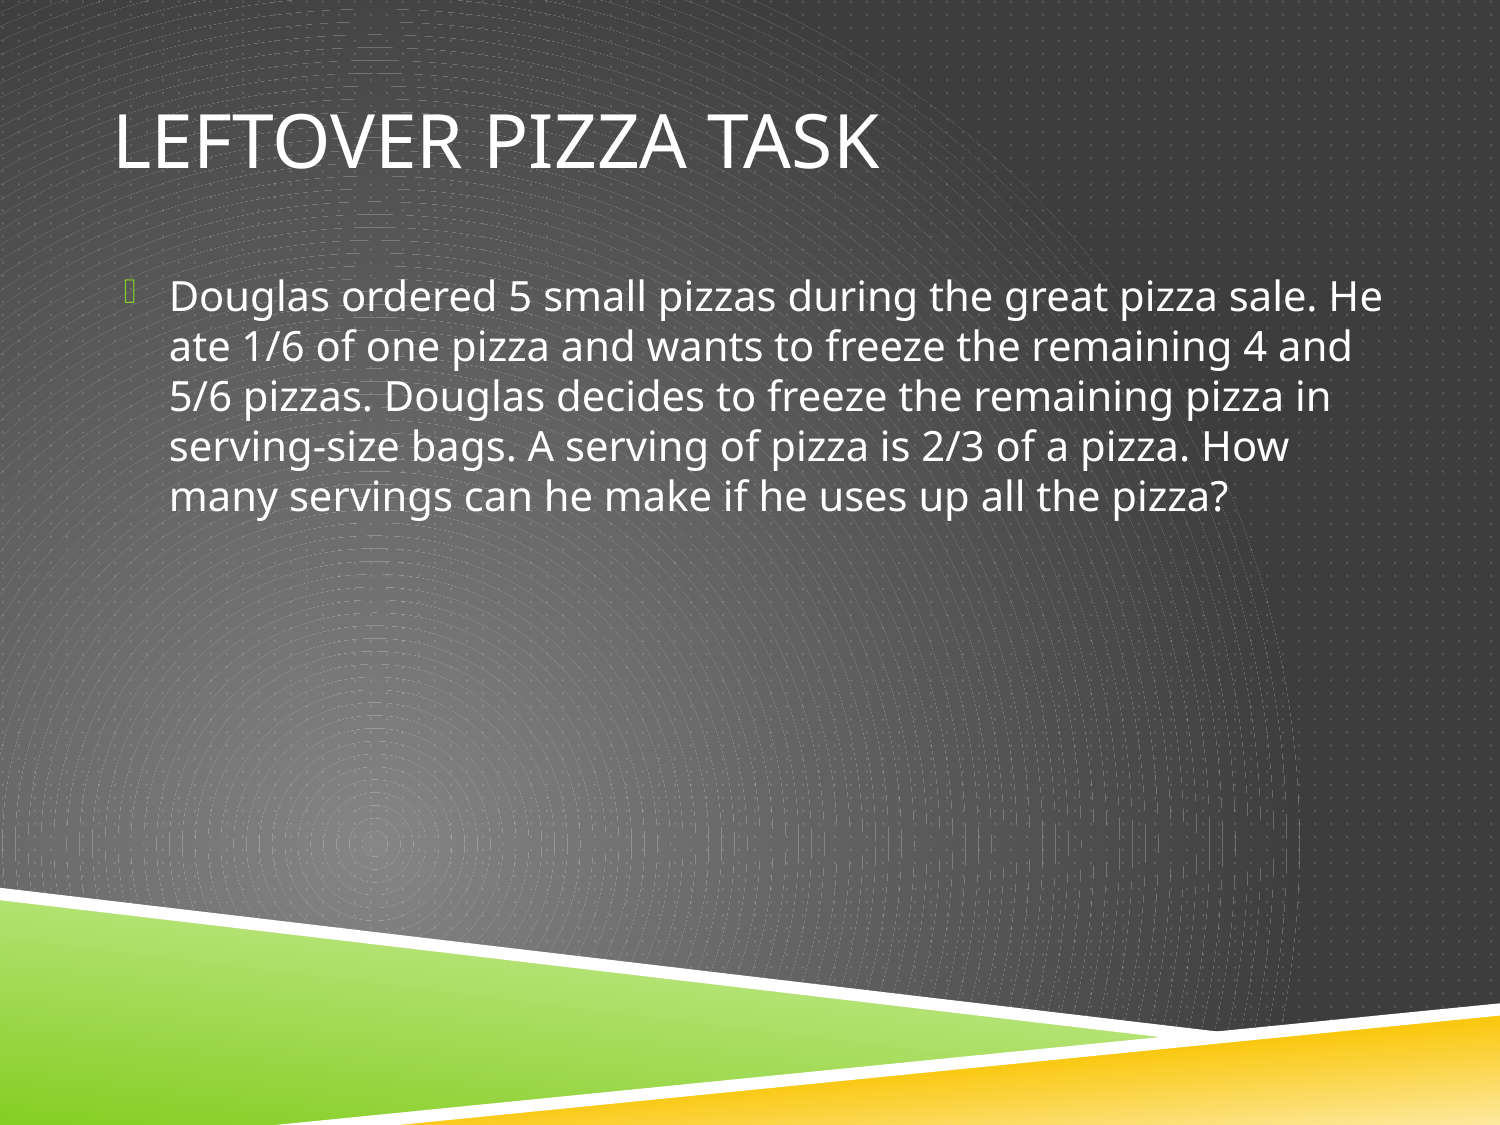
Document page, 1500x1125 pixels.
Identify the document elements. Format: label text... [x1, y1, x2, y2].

title Leftover pizza task [112, 45, 1388, 233]
list Douglas ordered 5 small pizzas during the great pizza sale. He ate 1/6 of one pizza and wants to freeze the remaining 4 and 5/6 pizzas. Douglas decides to freeze the remaining pizza in serving-size bags. A serving of pizza is 2/3 of a pizza. How many servings can he make if he uses up all the pizza? [112, 262, 1388, 875]
